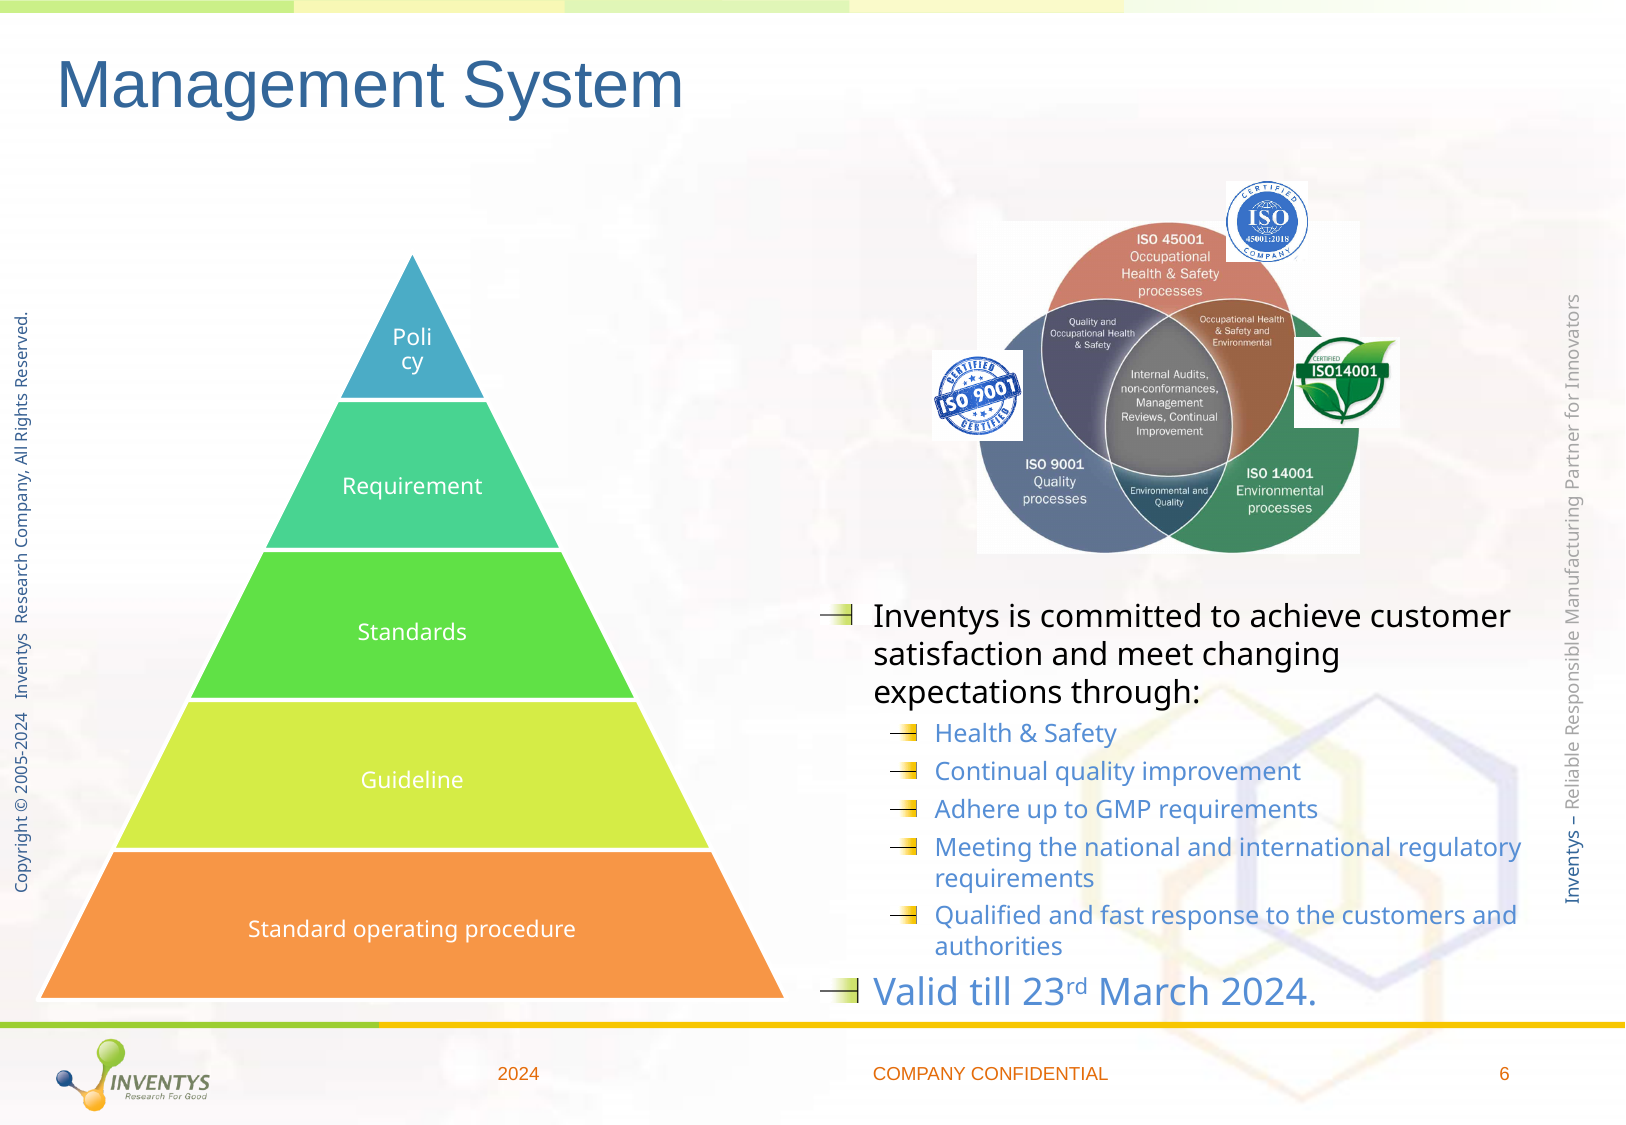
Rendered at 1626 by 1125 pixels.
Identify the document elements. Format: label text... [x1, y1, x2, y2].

picture [820, 978, 882, 1003]
picture [820, 604, 872, 625]
picture [890, 762, 932, 779]
picture [890, 838, 932, 855]
picture [890, 906, 932, 924]
slide_number 2024 [462, 1042, 575, 1103]
picture [890, 724, 932, 741]
title Management System [40, 24, 1585, 138]
footer COMPANY CONFIDENTIAL [812, 1042, 1169, 1103]
slide_number 6 [1412, 1042, 1525, 1103]
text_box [37, 249, 788, 1001]
picture [890, 800, 932, 817]
list Inventys is committed to achieve customer satisfaction and meet changing expectations through: Health & Safety Continual quality improvement Adhere up to GMP requirements Meeting the national and international regulatory requirements Qualified and fast response to the customers and authorities Valid till 23rd March 2024. [804, 587, 1551, 1023]
picture [0, 0, 1626, 1125]
